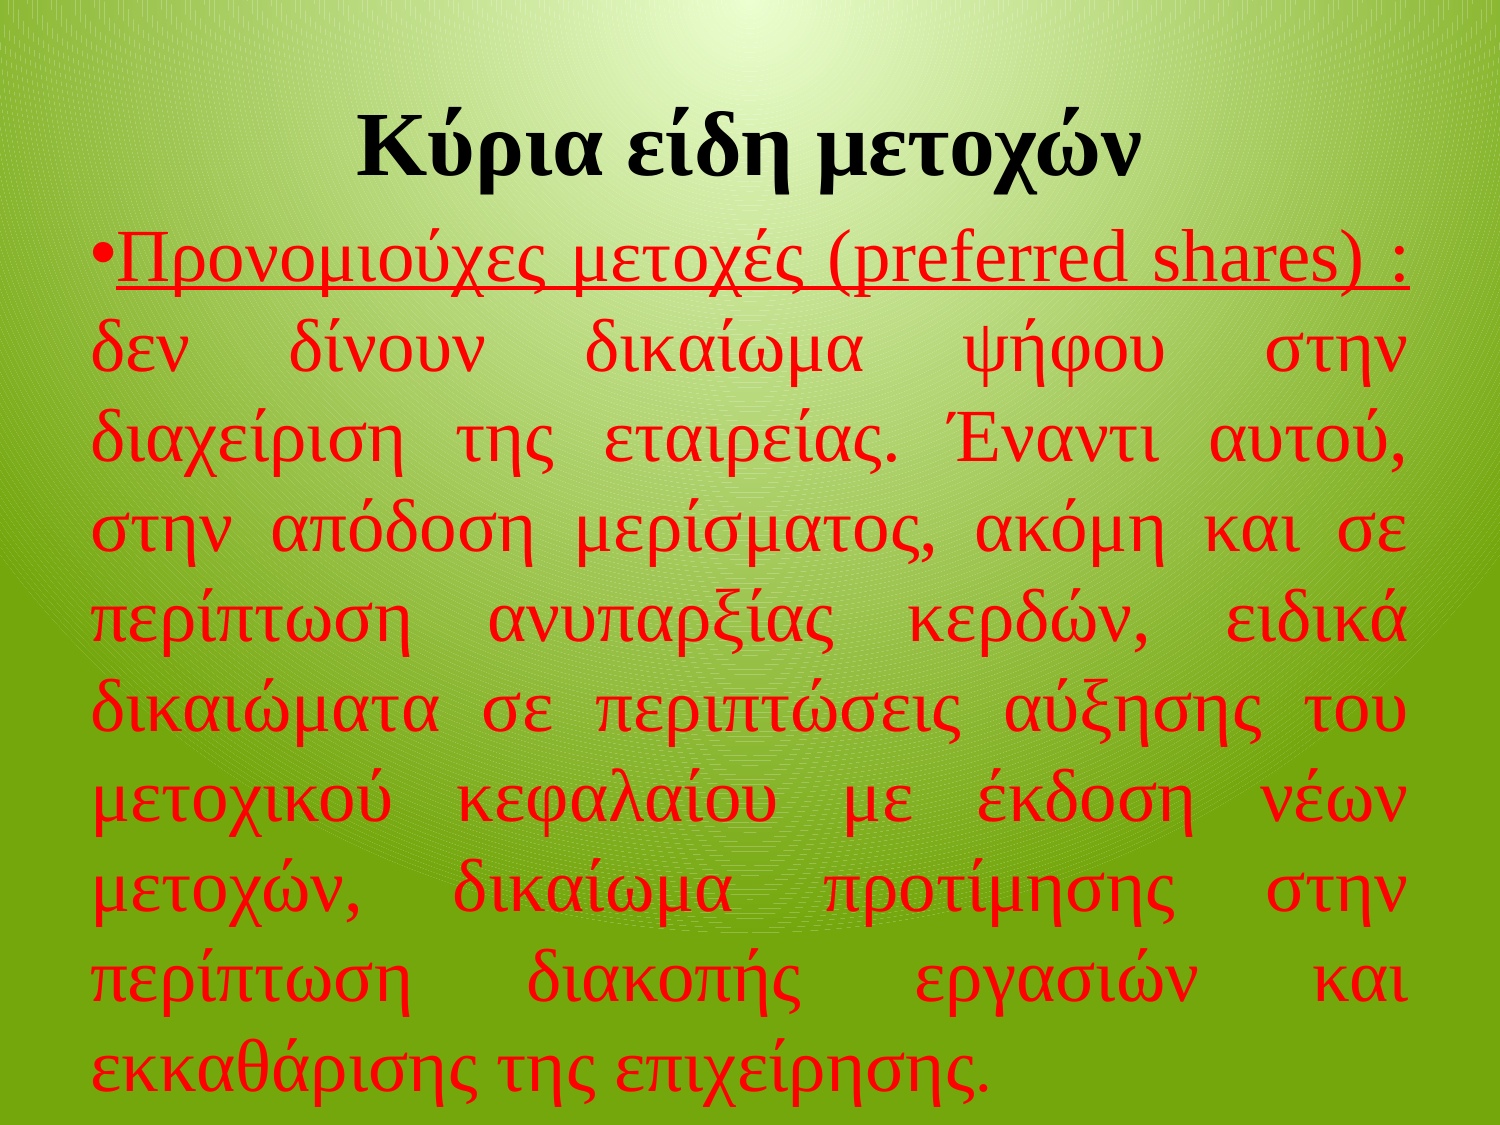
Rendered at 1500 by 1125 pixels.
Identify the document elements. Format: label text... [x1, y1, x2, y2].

list Προνομιούχες μετοχές (preferred shares) : δεν δίνουν δικαίωμα ψήφου στην διαχείριση της εταιρείας. Έναντι αυτού, στην απόδοση μερίσματος, ακόμη και σε περίπτωση ανυπαρξίας κερδών, ειδικά δικαιώματα σε περιπτώσεις αύξησης του μετοχικού κεφαλαίου με έκδοση νέων μετοχών, δικαίωμα προτίμησης στην περίπτωση διακοπής εργασιών και εκκαθάρισης της επιχείρησης. [75, 199, 1425, 1125]
title Κύρια είδη μετοχών [75, 45, 1425, 199]
